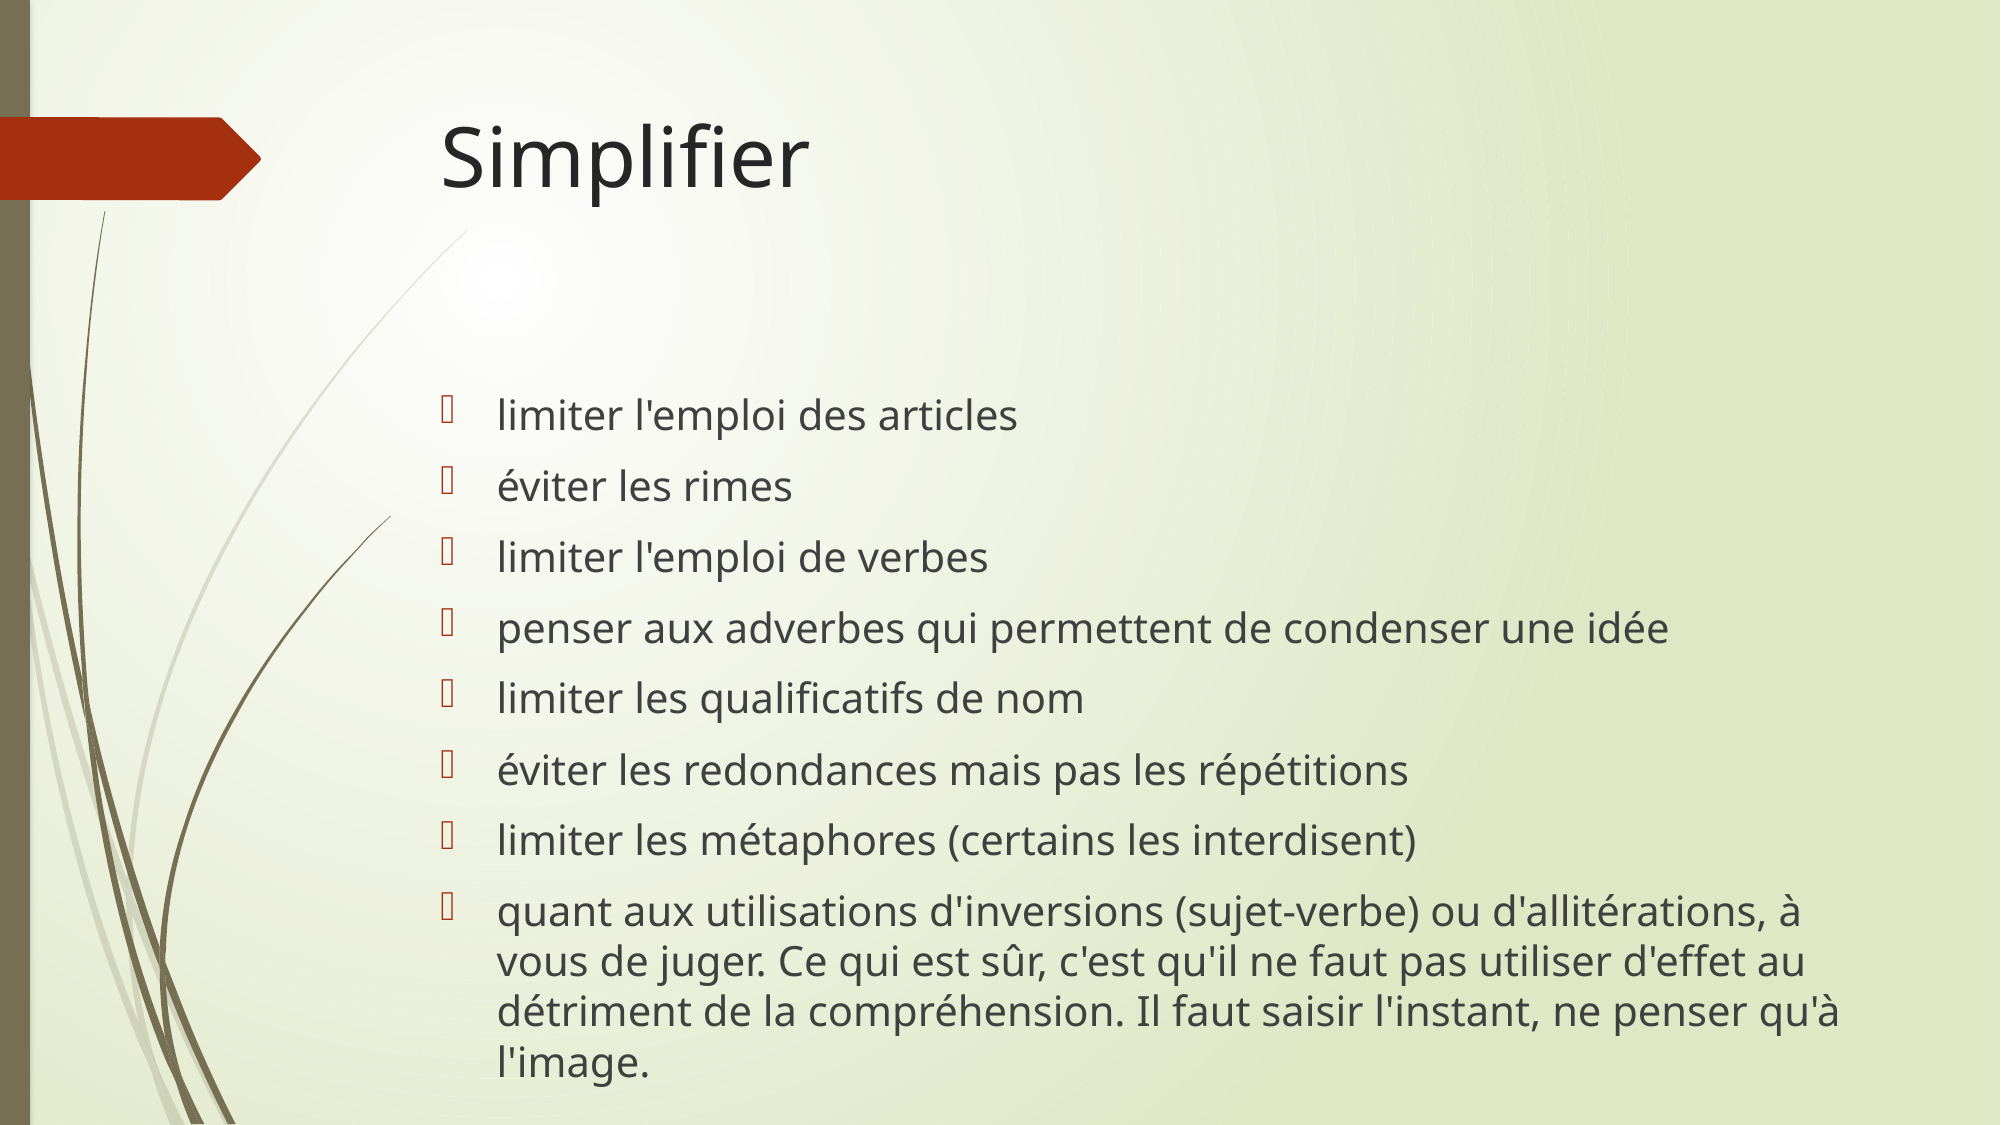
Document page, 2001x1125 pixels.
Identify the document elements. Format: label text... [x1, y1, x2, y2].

title Simplifier [425, 97, 1888, 238]
list limiter l'emploi des articles éviter les rimes limiter l'emploi de verbes penser aux adverbes qui permettent de condenser une idée limiter les qualificatifs de nom éviter les redondances mais pas les répétitions limiter les métaphores (certains les interdisent) quant aux utilisations d'inversions (sujet-verbe) ou d'allitérations, à vous de juger. Ce qui est sûr, c'est qu'il ne faut pas utiliser d'effet au détriment de la compréhension. Il faut saisir l'instant, ne penser qu'à l'image. [425, 381, 1888, 1106]
